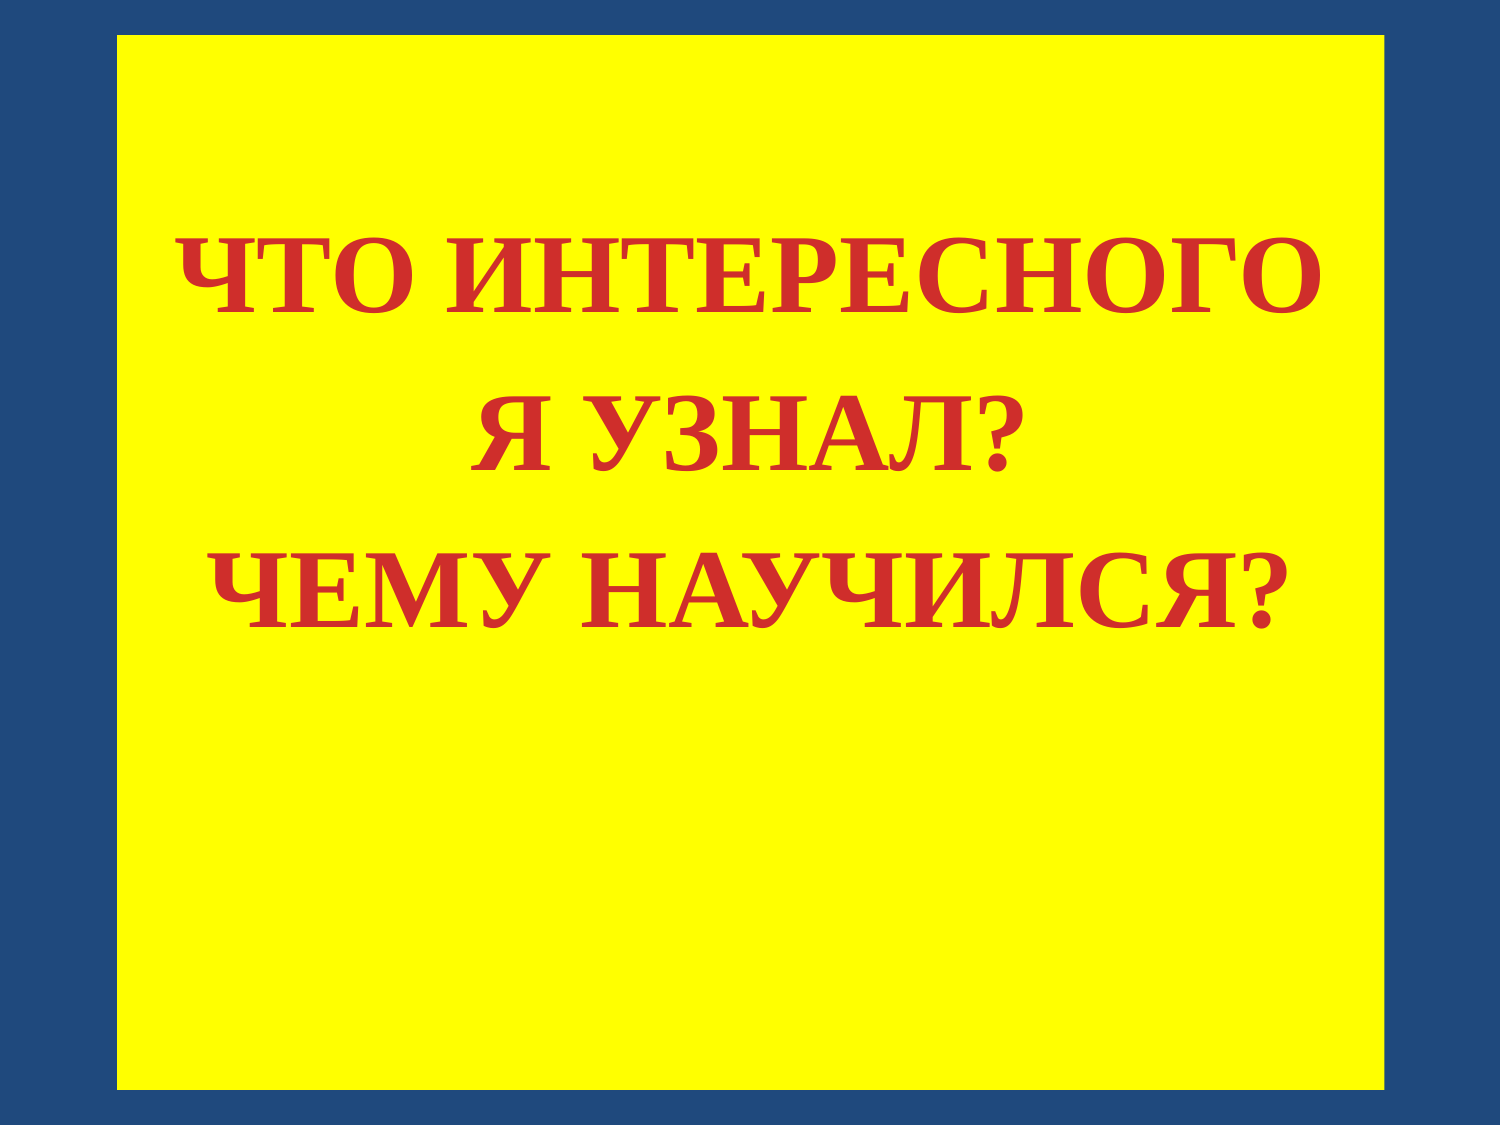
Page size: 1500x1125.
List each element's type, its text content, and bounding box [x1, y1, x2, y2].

subtitle ЧТО ИНТЕРЕСНОГО Я УЗНАЛ? ЧЕМУ НАУЧИЛСЯ? [117, 35, 1385, 1090]
